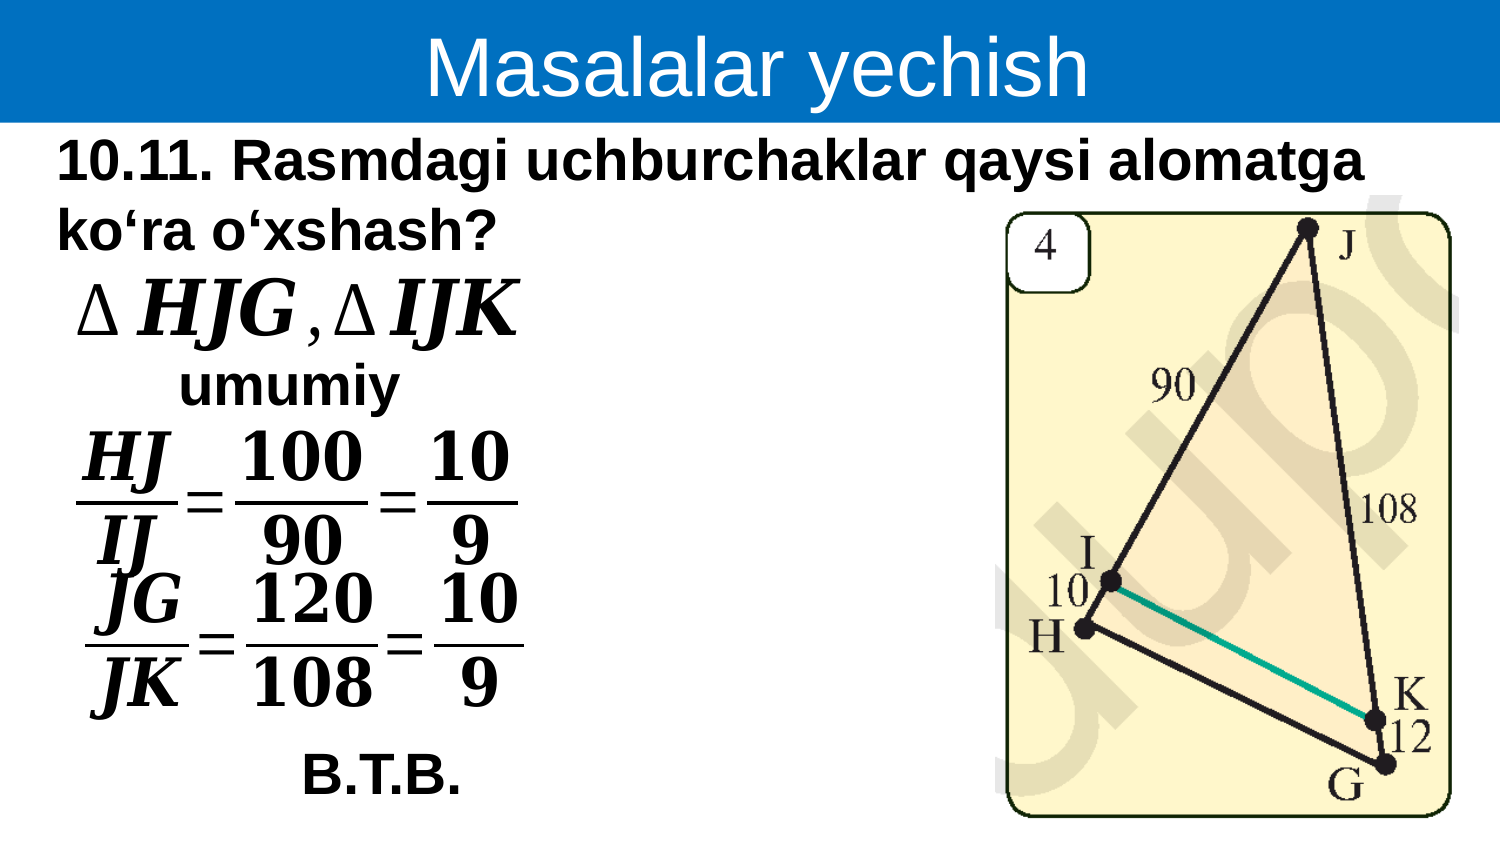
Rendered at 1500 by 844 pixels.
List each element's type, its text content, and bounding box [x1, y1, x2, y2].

text_box 10.11. Rasmdagi uchburchaklar qaysi alomatga ko‘ra o‘xshash? [41, 114, 1483, 270]
picture [994, 195, 1459, 824]
text_box Masalalar yechish [56, 8, 1460, 113]
text_box [0, 0, 1500, 123]
